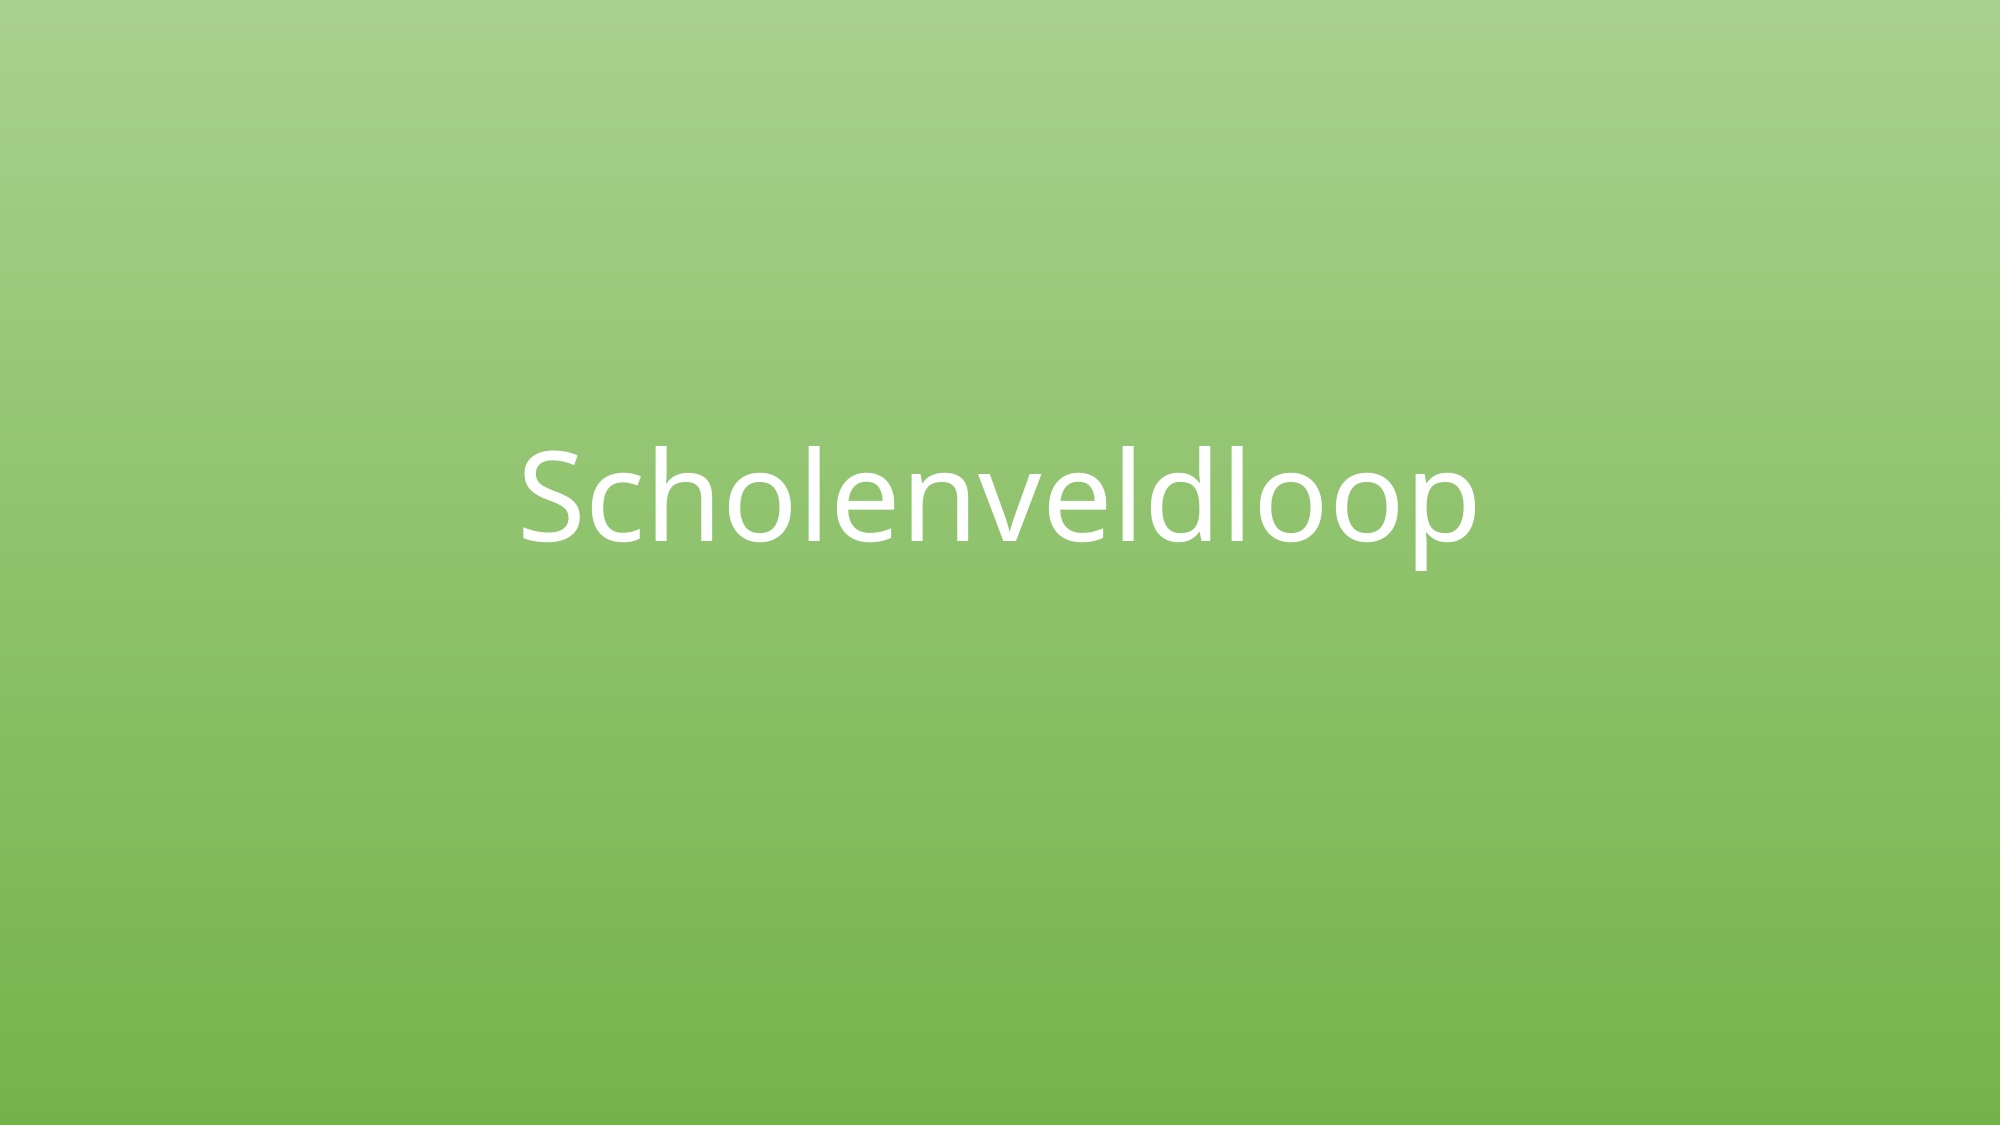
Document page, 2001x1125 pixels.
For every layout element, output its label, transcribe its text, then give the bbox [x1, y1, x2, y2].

title Scholenveldloop [249, 184, 1750, 576]
